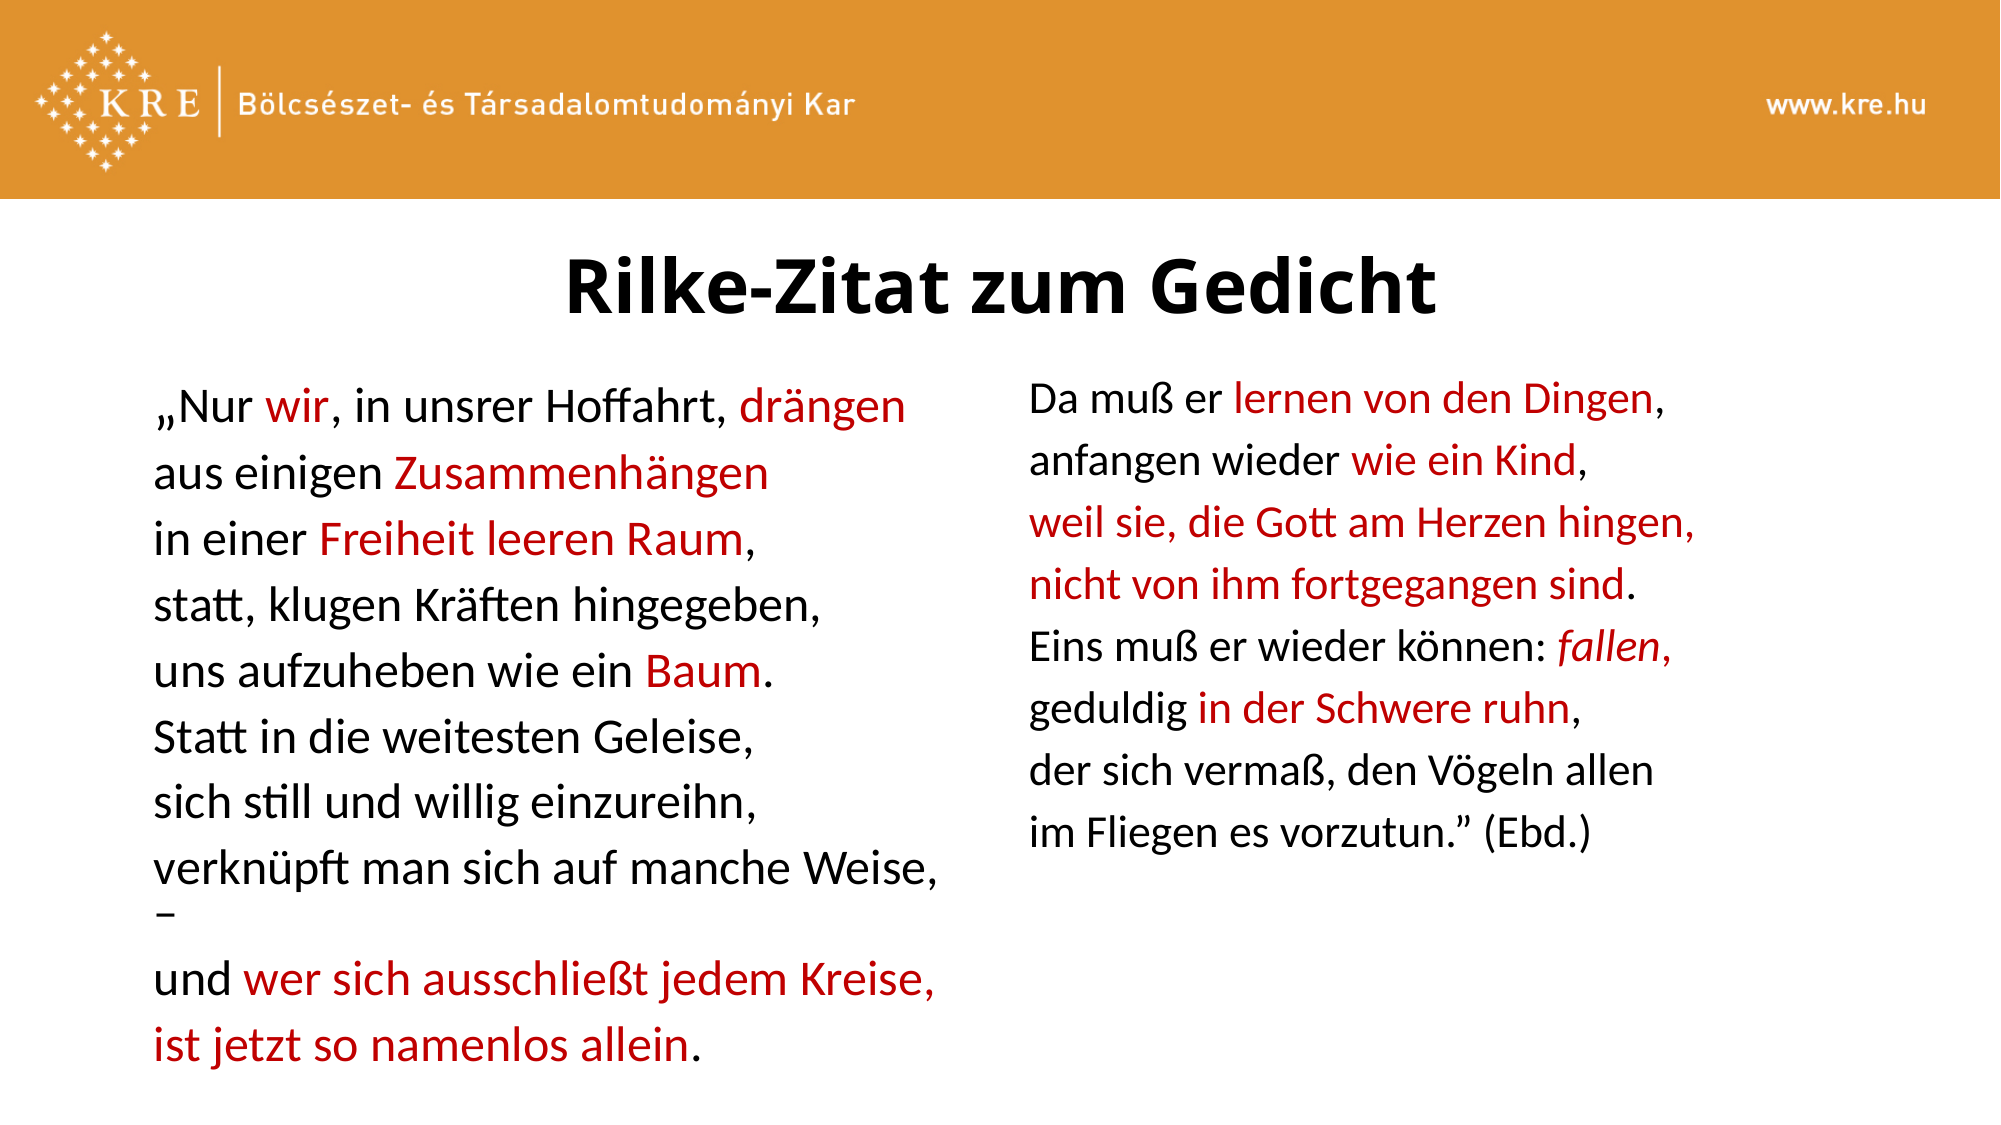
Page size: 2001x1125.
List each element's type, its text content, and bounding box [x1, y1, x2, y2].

picture [0, 0, 2000, 199]
title Rilke-Zitat zum Gedicht [138, 199, 1864, 395]
list Da muß er lernen von den Dingen, anfangen wieder wie ein Kind, weil sie, die Gott am Herzen hingen, nicht von ihm fortgegangen sind. Eins muß er wieder können: fallen, geduldig in der Schwere ruhn, der sich vermaß, den Vögeln allen im Fliegen es vorzutun.” (Ebd.) [1013, 373, 1864, 1087]
list „Nur wir, in unsrer Hoffahrt, drängen aus einigen Zusammenhängen in einer Freiheit leeren Raum, statt, klugen Kräften hingegeben, uns aufzuheben wie ein Baum. Statt in die weitesten Geleise, sich still und willig einzureihn, verknüpft man sich auf manche Weise, – und wer sich ausschließt jedem Kreise, ist jetzt so namenlos allein. [138, 373, 989, 1087]
